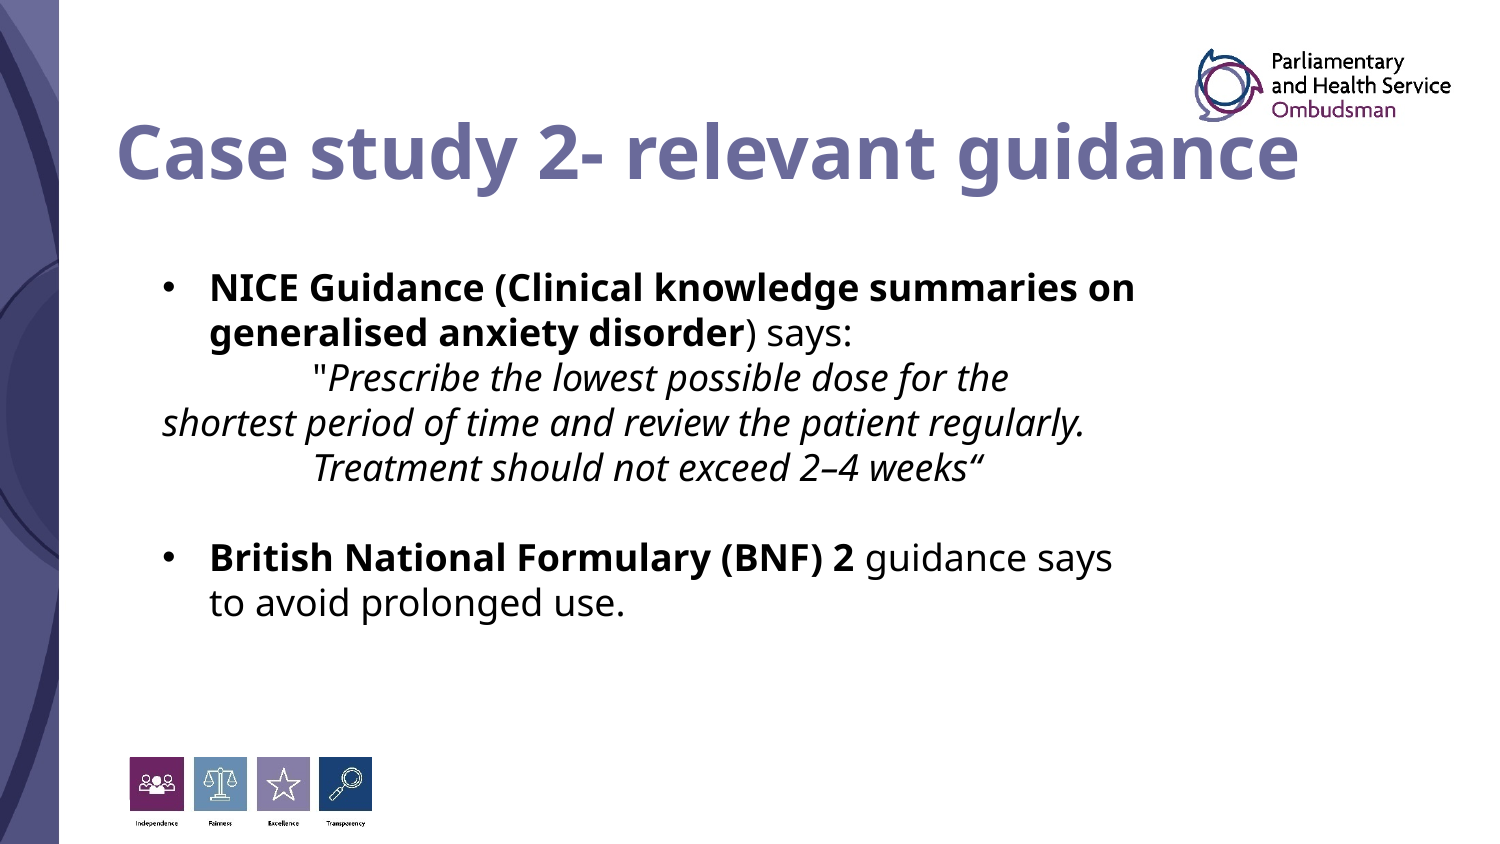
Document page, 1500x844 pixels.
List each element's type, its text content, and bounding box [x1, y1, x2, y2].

text_box NICE Guidance (Clinical knowledge summaries on generalised anxiety disorder) says: "Prescribe the lowest possible dose for the shortest period of time and review the patient regularly. Treatment should not exceed 2–4 weeks“ British National Formulary (BNF) 2 guidance says to avoid prolonged use. [147, 256, 1154, 677]
title Case study 2- relevant guidance [100, 79, 1402, 220]
picture [0, 0, 1500, 844]
